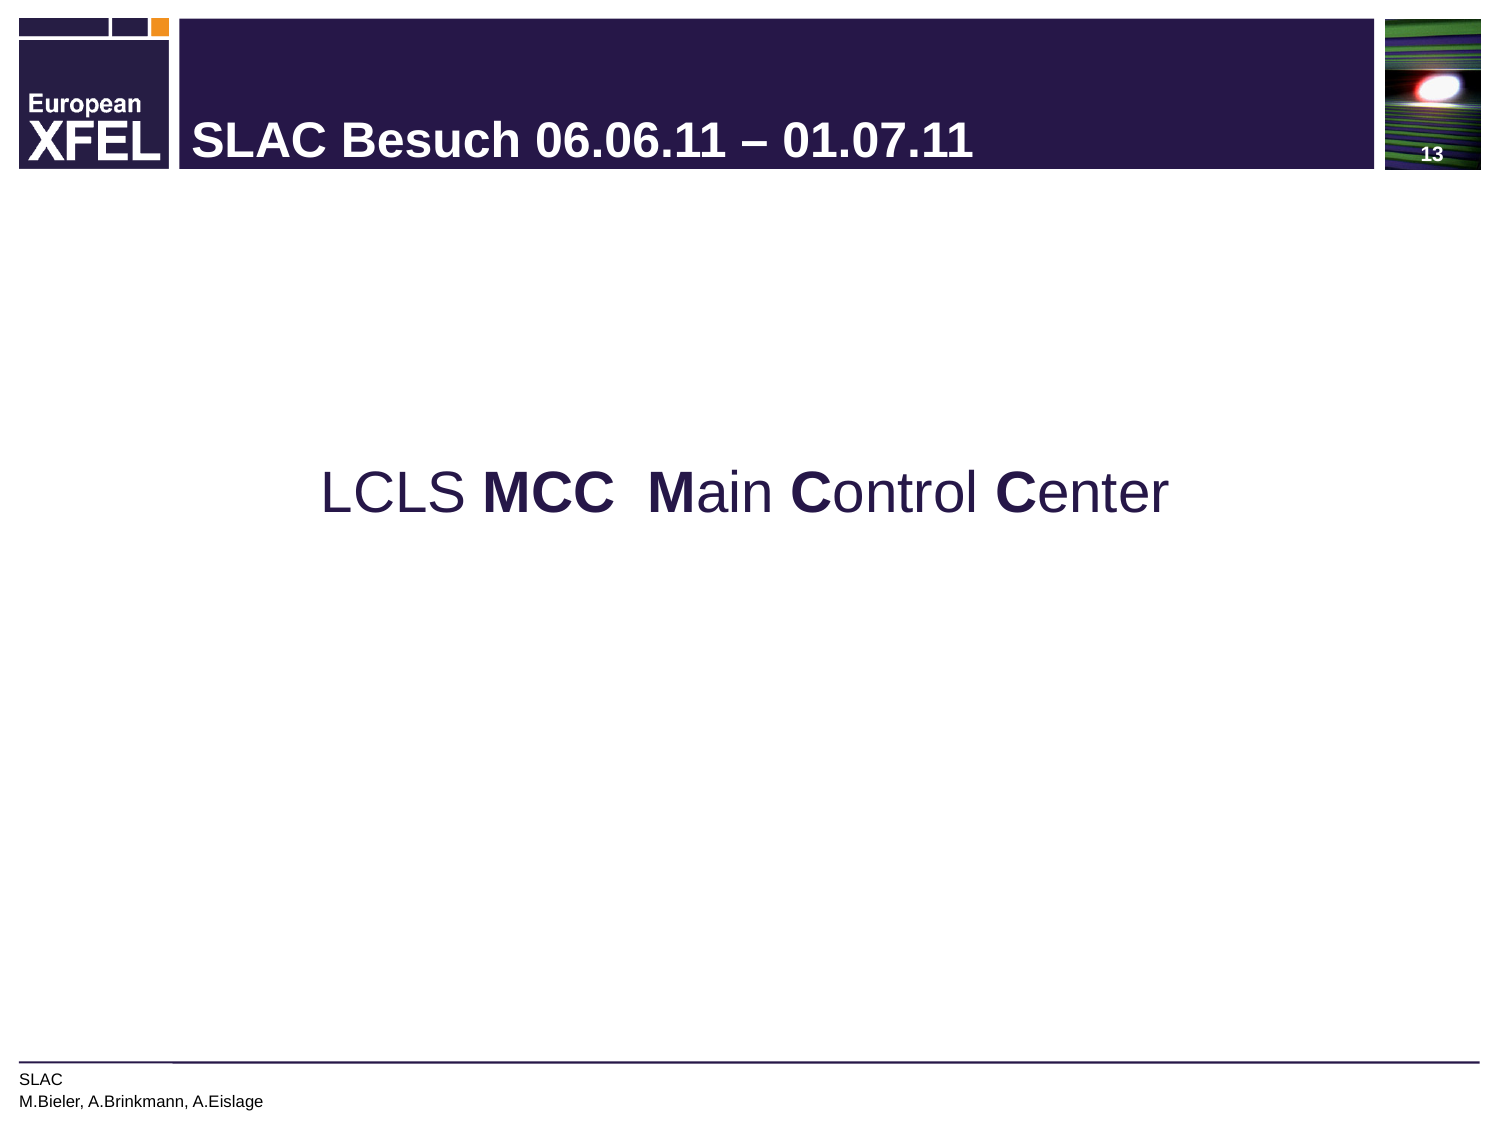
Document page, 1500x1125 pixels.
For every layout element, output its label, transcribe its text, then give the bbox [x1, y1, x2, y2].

slide_number 13 [1384, 18, 1480, 169]
footer SLAC M.Bieler, A.Brinkmann, A.Eislage [19, 1067, 955, 1111]
picture [1385, 19, 1481, 170]
title SLAC Besuch 06.06.11 – 01.07.11 [179, 88, 1265, 168]
picture [19, 18, 169, 169]
text_box LCLS MCC Main Control Center [306, 446, 1186, 532]
